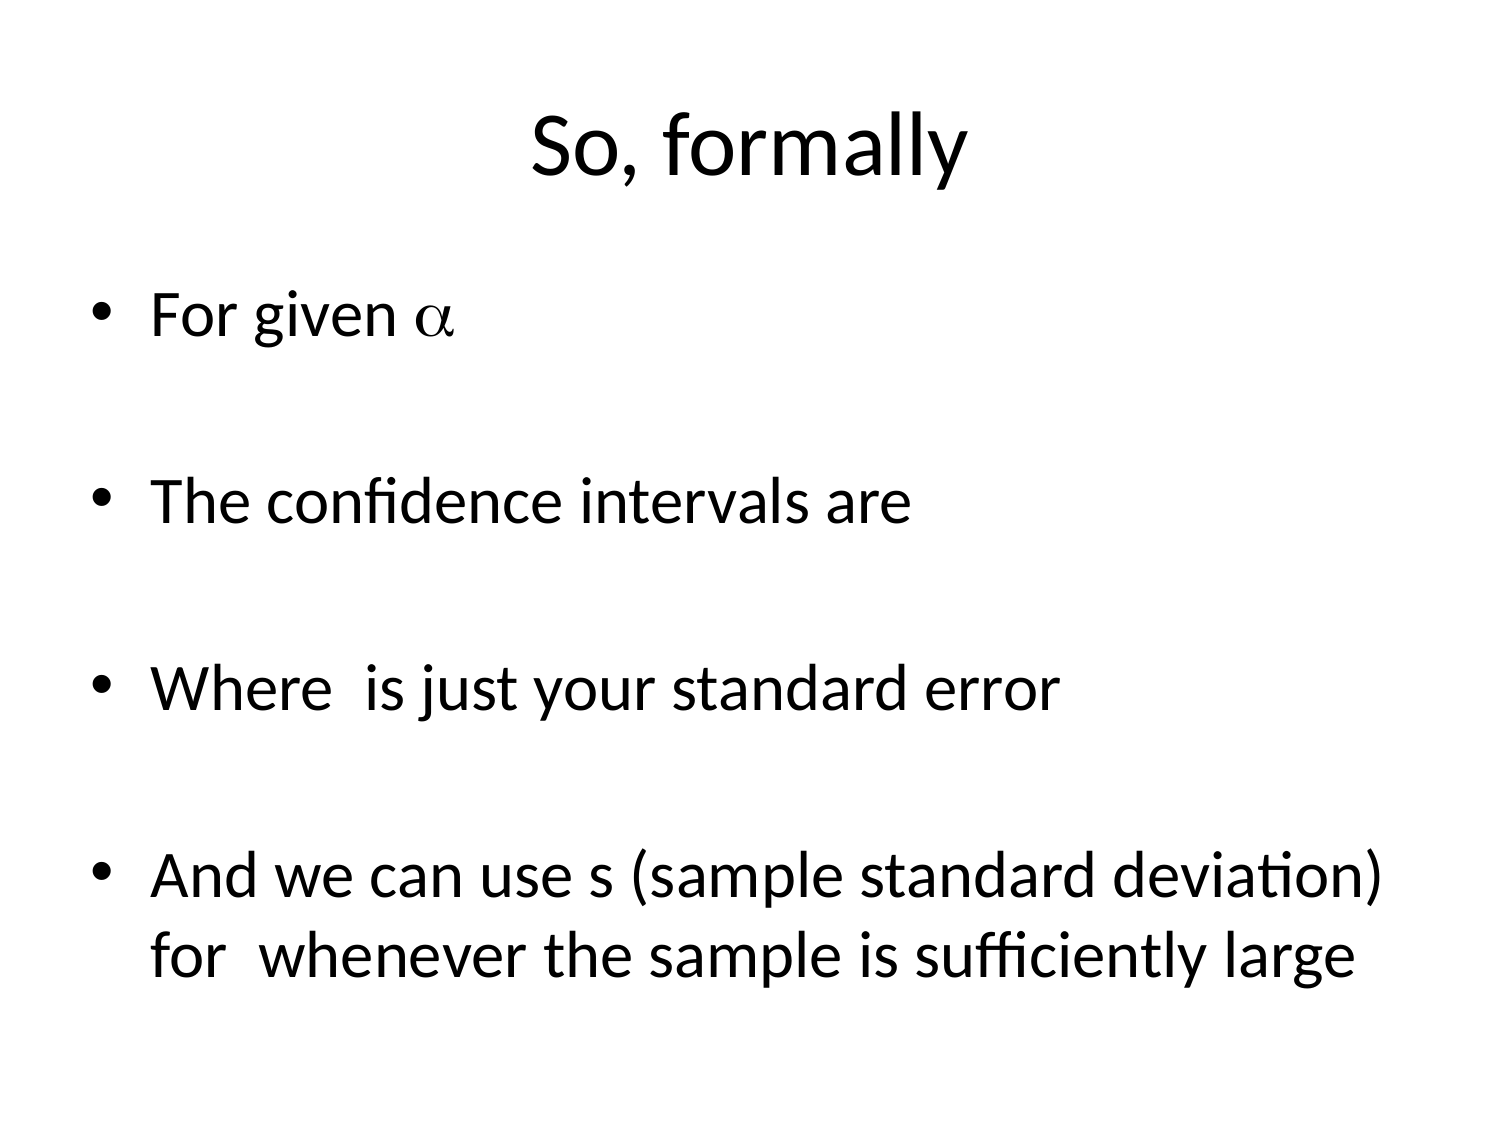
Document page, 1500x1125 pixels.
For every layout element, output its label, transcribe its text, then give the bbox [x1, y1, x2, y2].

title So, formally [75, 45, 1425, 233]
